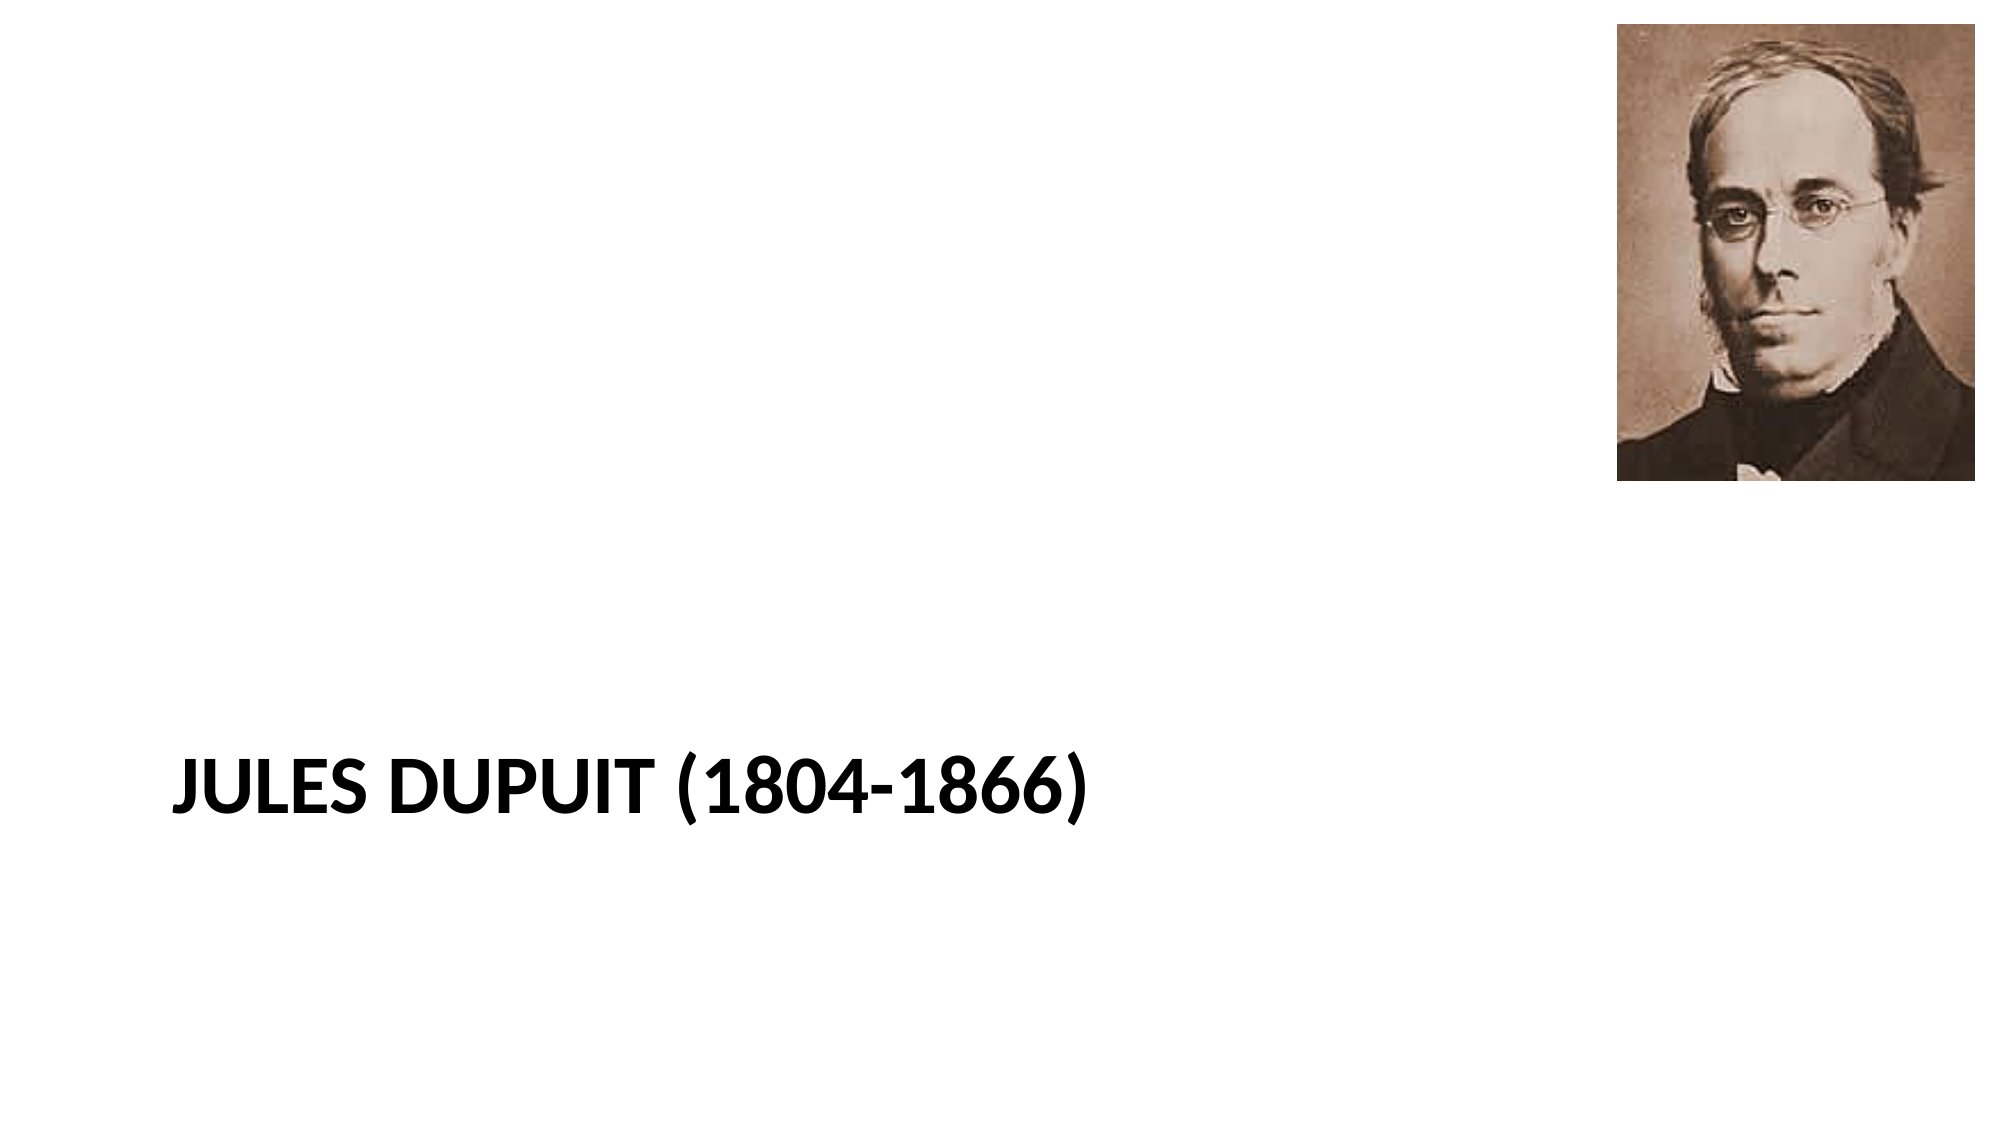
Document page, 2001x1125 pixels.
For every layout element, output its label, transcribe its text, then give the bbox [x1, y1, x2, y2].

title Jules Dupuit (1804-1866) [157, 722, 1858, 947]
picture [1616, 24, 1976, 481]
